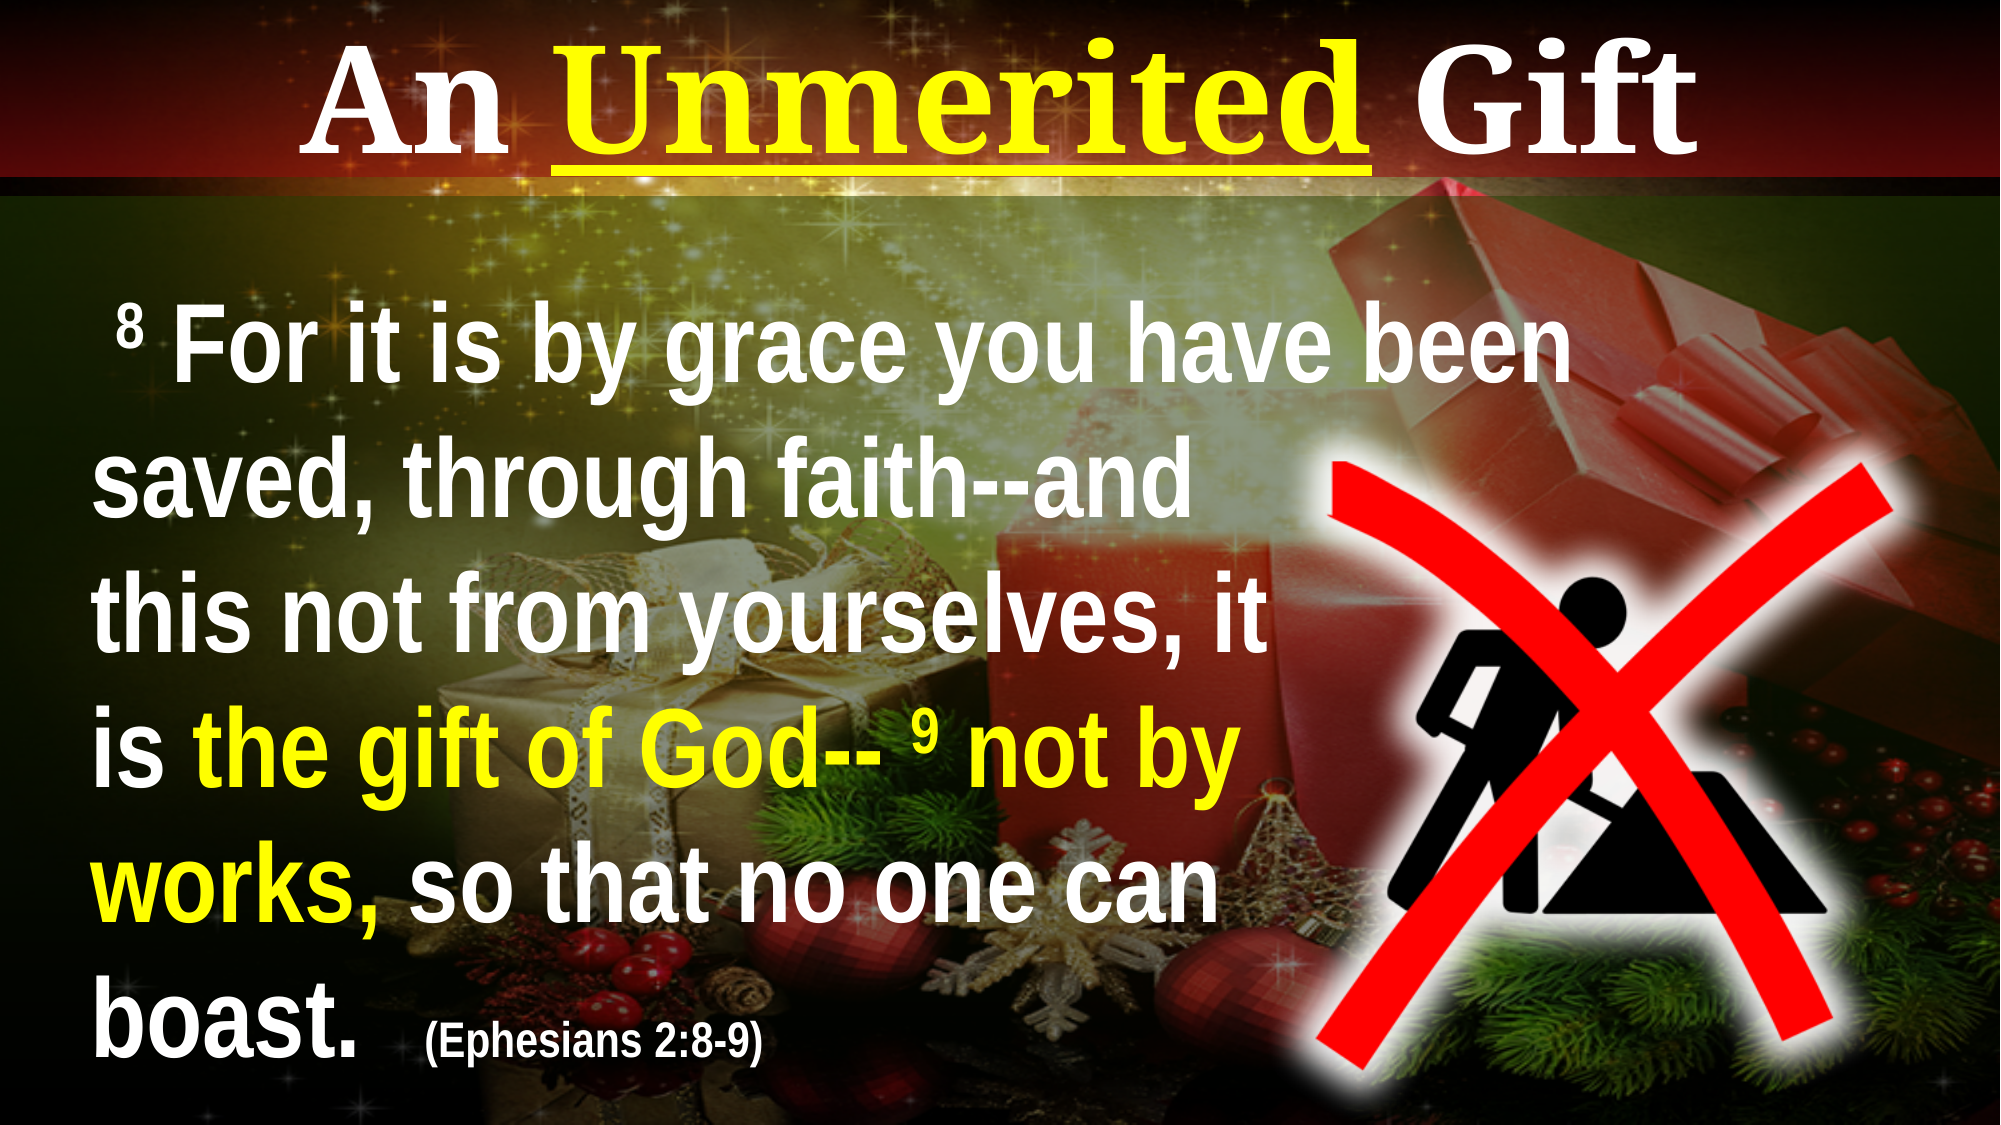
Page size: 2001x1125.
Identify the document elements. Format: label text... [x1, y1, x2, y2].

title An Unmerited Gift [99, 0, 1900, 188]
list 8 For it is by grace you have been saved, through faith--and this not from yourselves, it is the gift of God-- 9 not by works, so that no one can boast. (Ephesians 2:8-9) [75, 262, 1900, 1005]
picture [0, 0, 2000, 1125]
